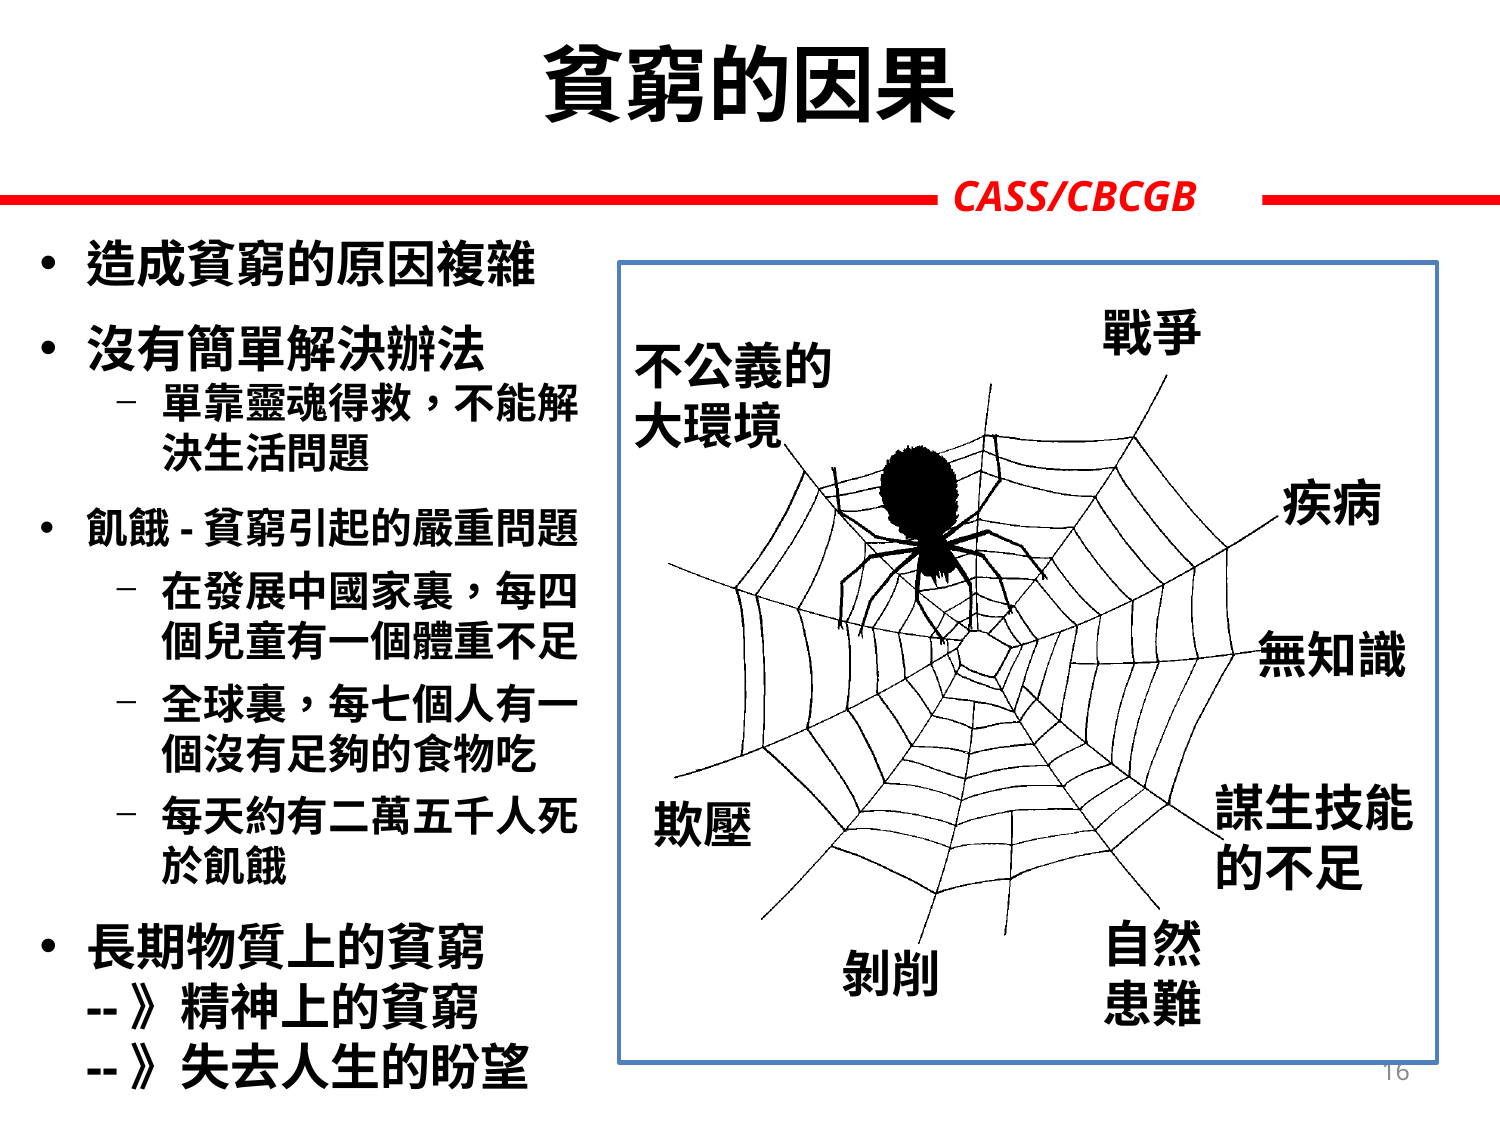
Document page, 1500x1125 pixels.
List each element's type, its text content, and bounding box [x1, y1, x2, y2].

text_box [618, 293, 1451, 1042]
text_box [617, 260, 1439, 293]
text_box 貧窮的因果 [0, 24, 1500, 140]
text_box [617, 1050, 1439, 1065]
slide_number 16 [1074, 1065, 1425, 1103]
text_box 造成貧窮的原因複雜 沒有簡單解決辦法 單靠靈魂得救，不能解決生活問題 飢餓-貧窮引起的嚴重問題 在發展中國家裏，每四個兒童有一個體重不足 全球裏，每七個人有一個沒有足夠的食物吃 每天約有二萬五千人死於飢餓 長期物質上的貧窮 --》精神上的貧窮 --》失去人生的盼望 [24, 224, 613, 1103]
text_box [43, 869, 613, 975]
